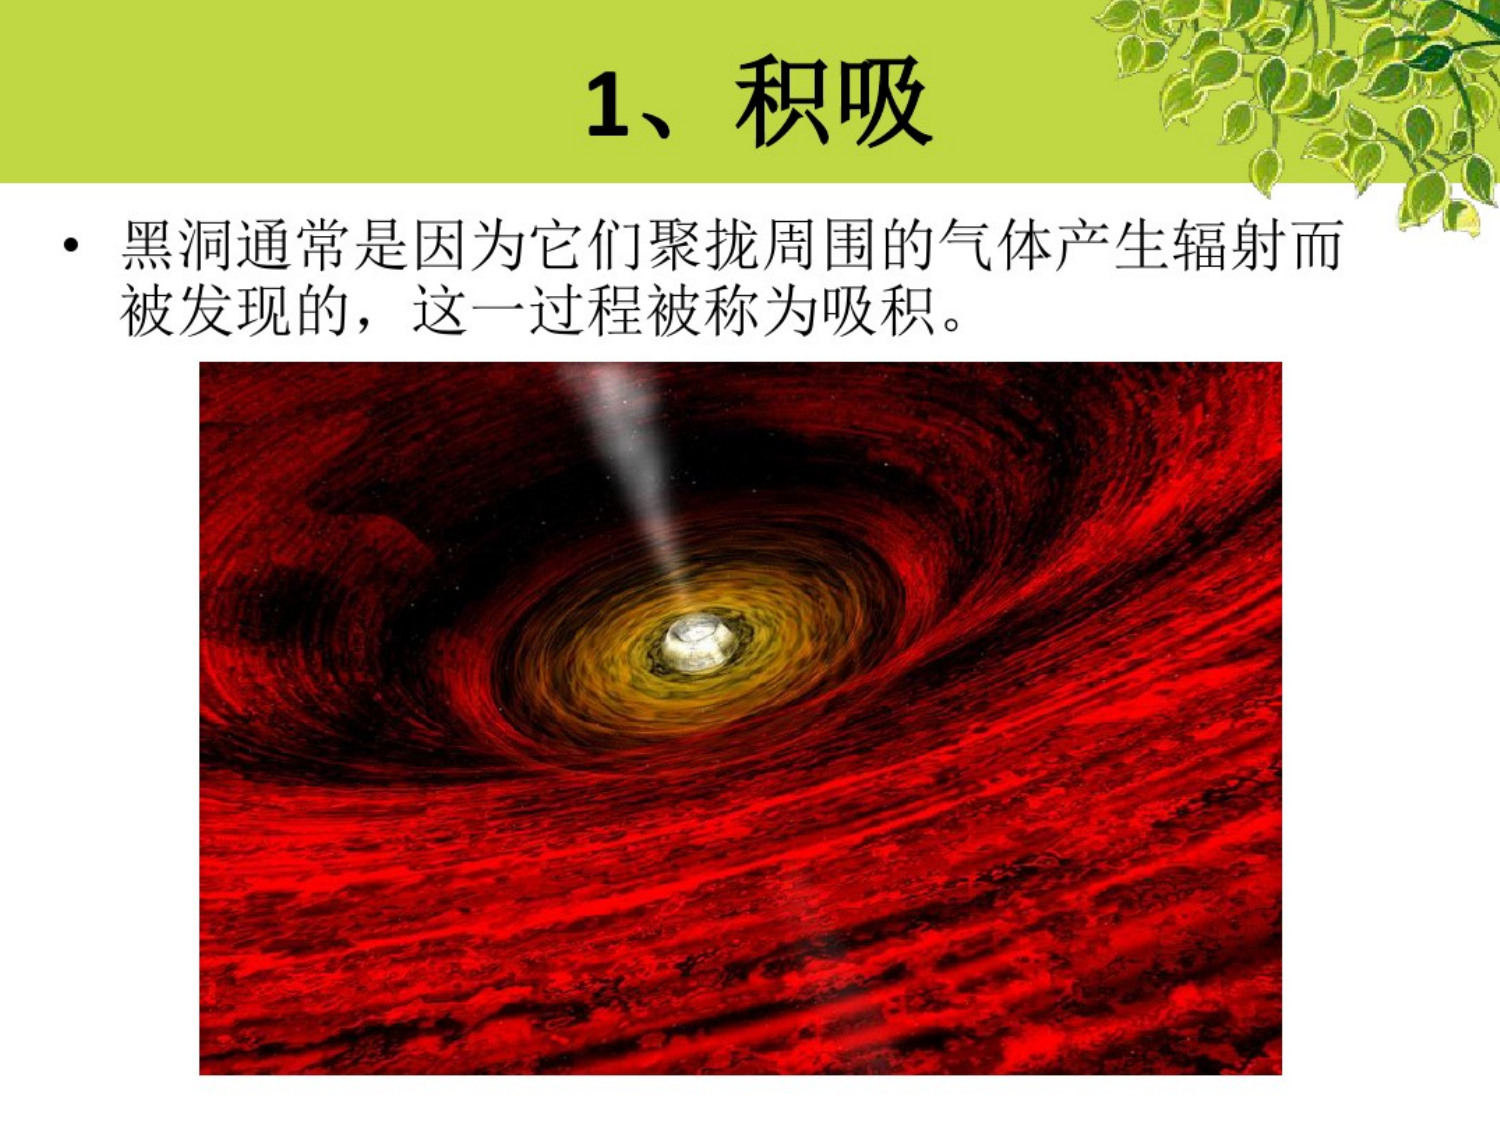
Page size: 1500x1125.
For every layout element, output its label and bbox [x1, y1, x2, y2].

list [0, 0, 1500, 1125]
